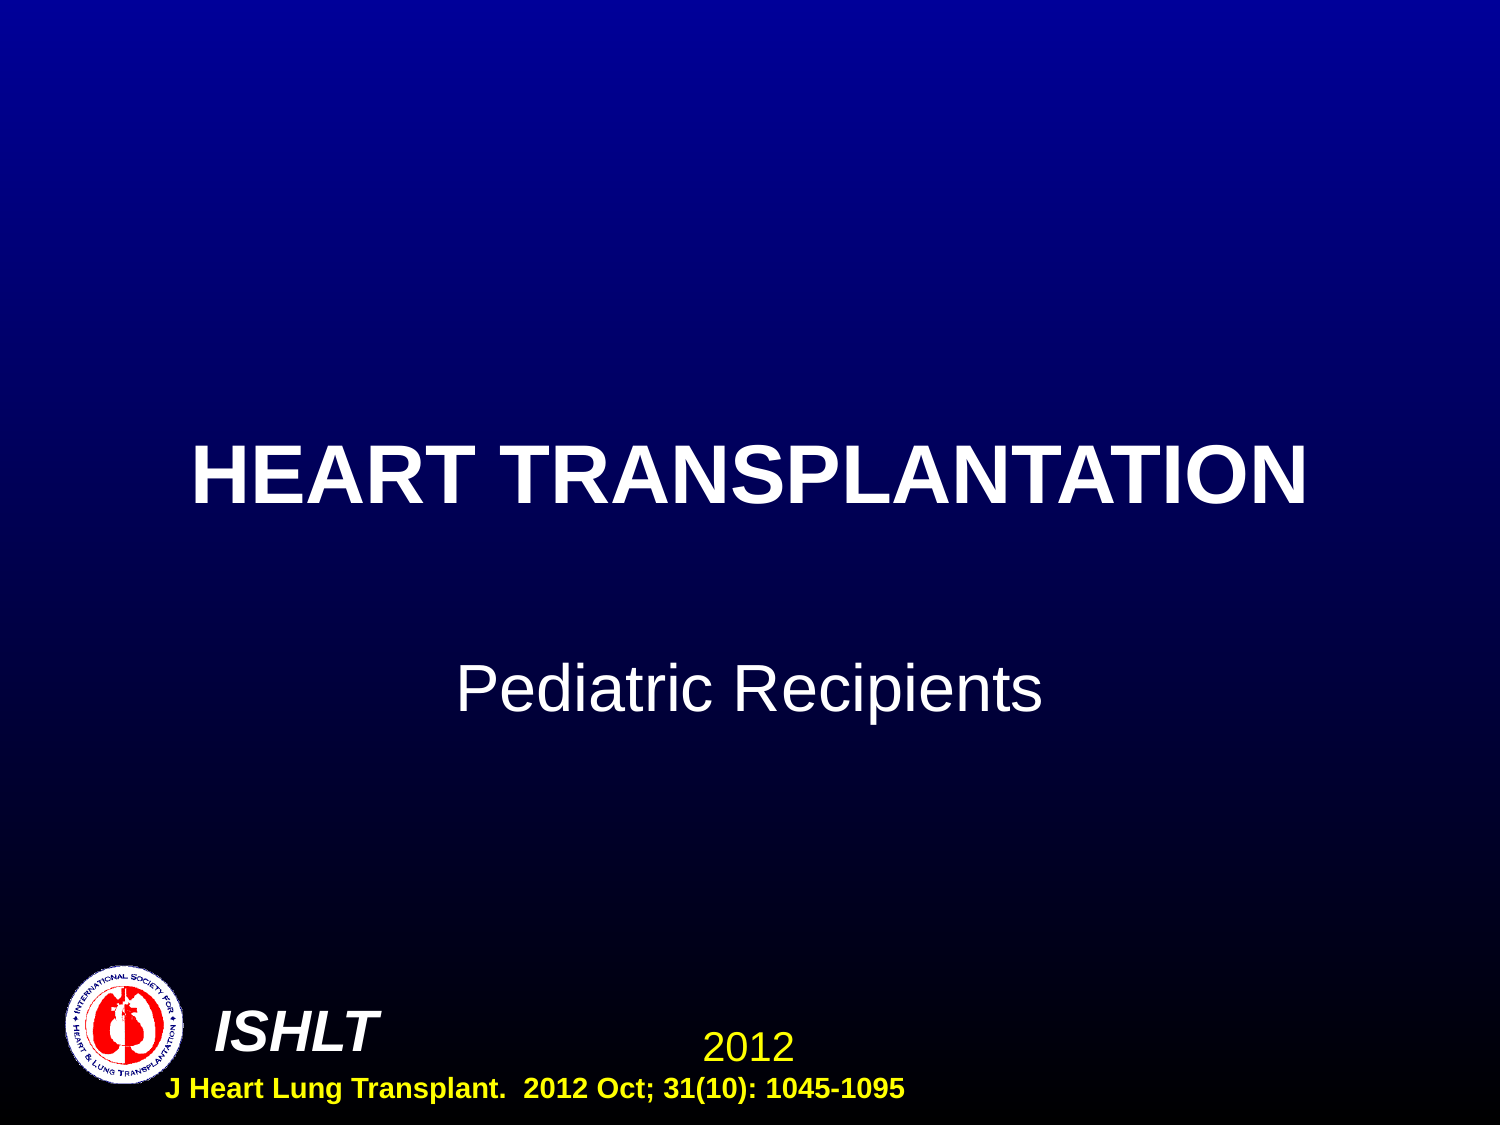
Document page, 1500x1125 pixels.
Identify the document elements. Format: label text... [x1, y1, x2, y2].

subtitle Pediatric Recipients [224, 637, 1276, 926]
text_box J Heart Lung Transplant. 2012 Oct; 31(10): 1045-1095 [150, 1062, 950, 1113]
title HEART TRANSPLANTATION [24, 349, 1476, 591]
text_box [62, 962, 813, 1087]
